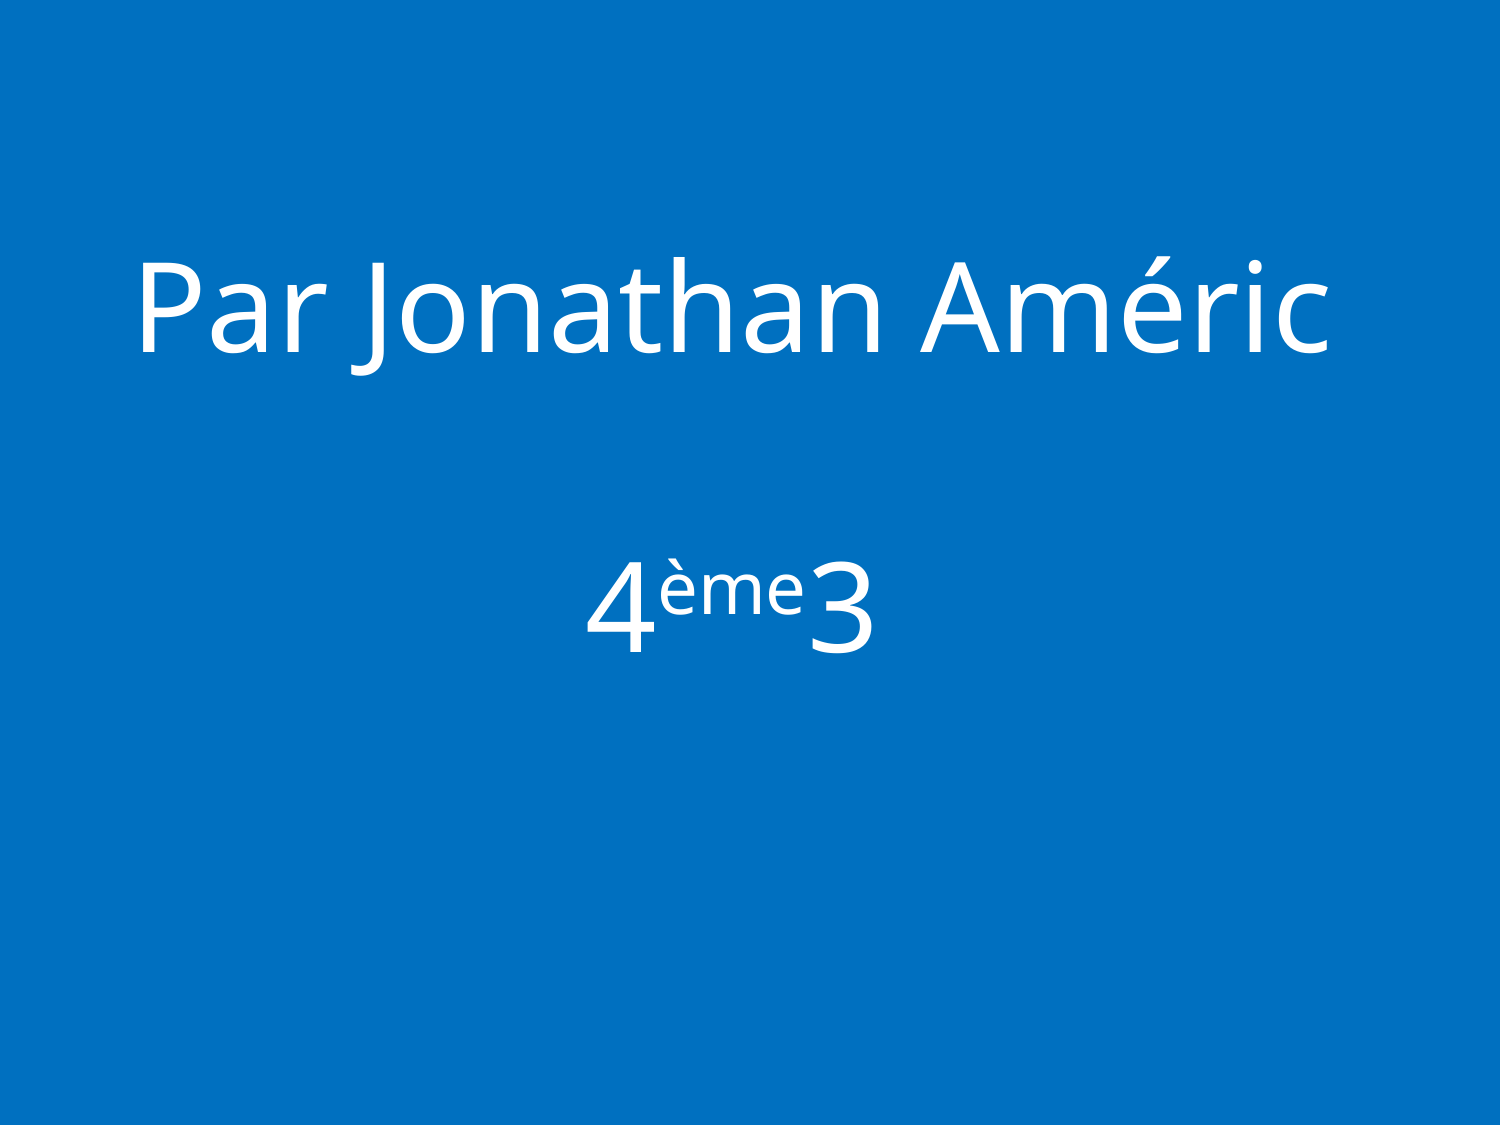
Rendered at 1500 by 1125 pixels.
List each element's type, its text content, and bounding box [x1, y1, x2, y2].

text_box Par Jonathan Améric 4ème3 [88, 219, 1376, 835]
